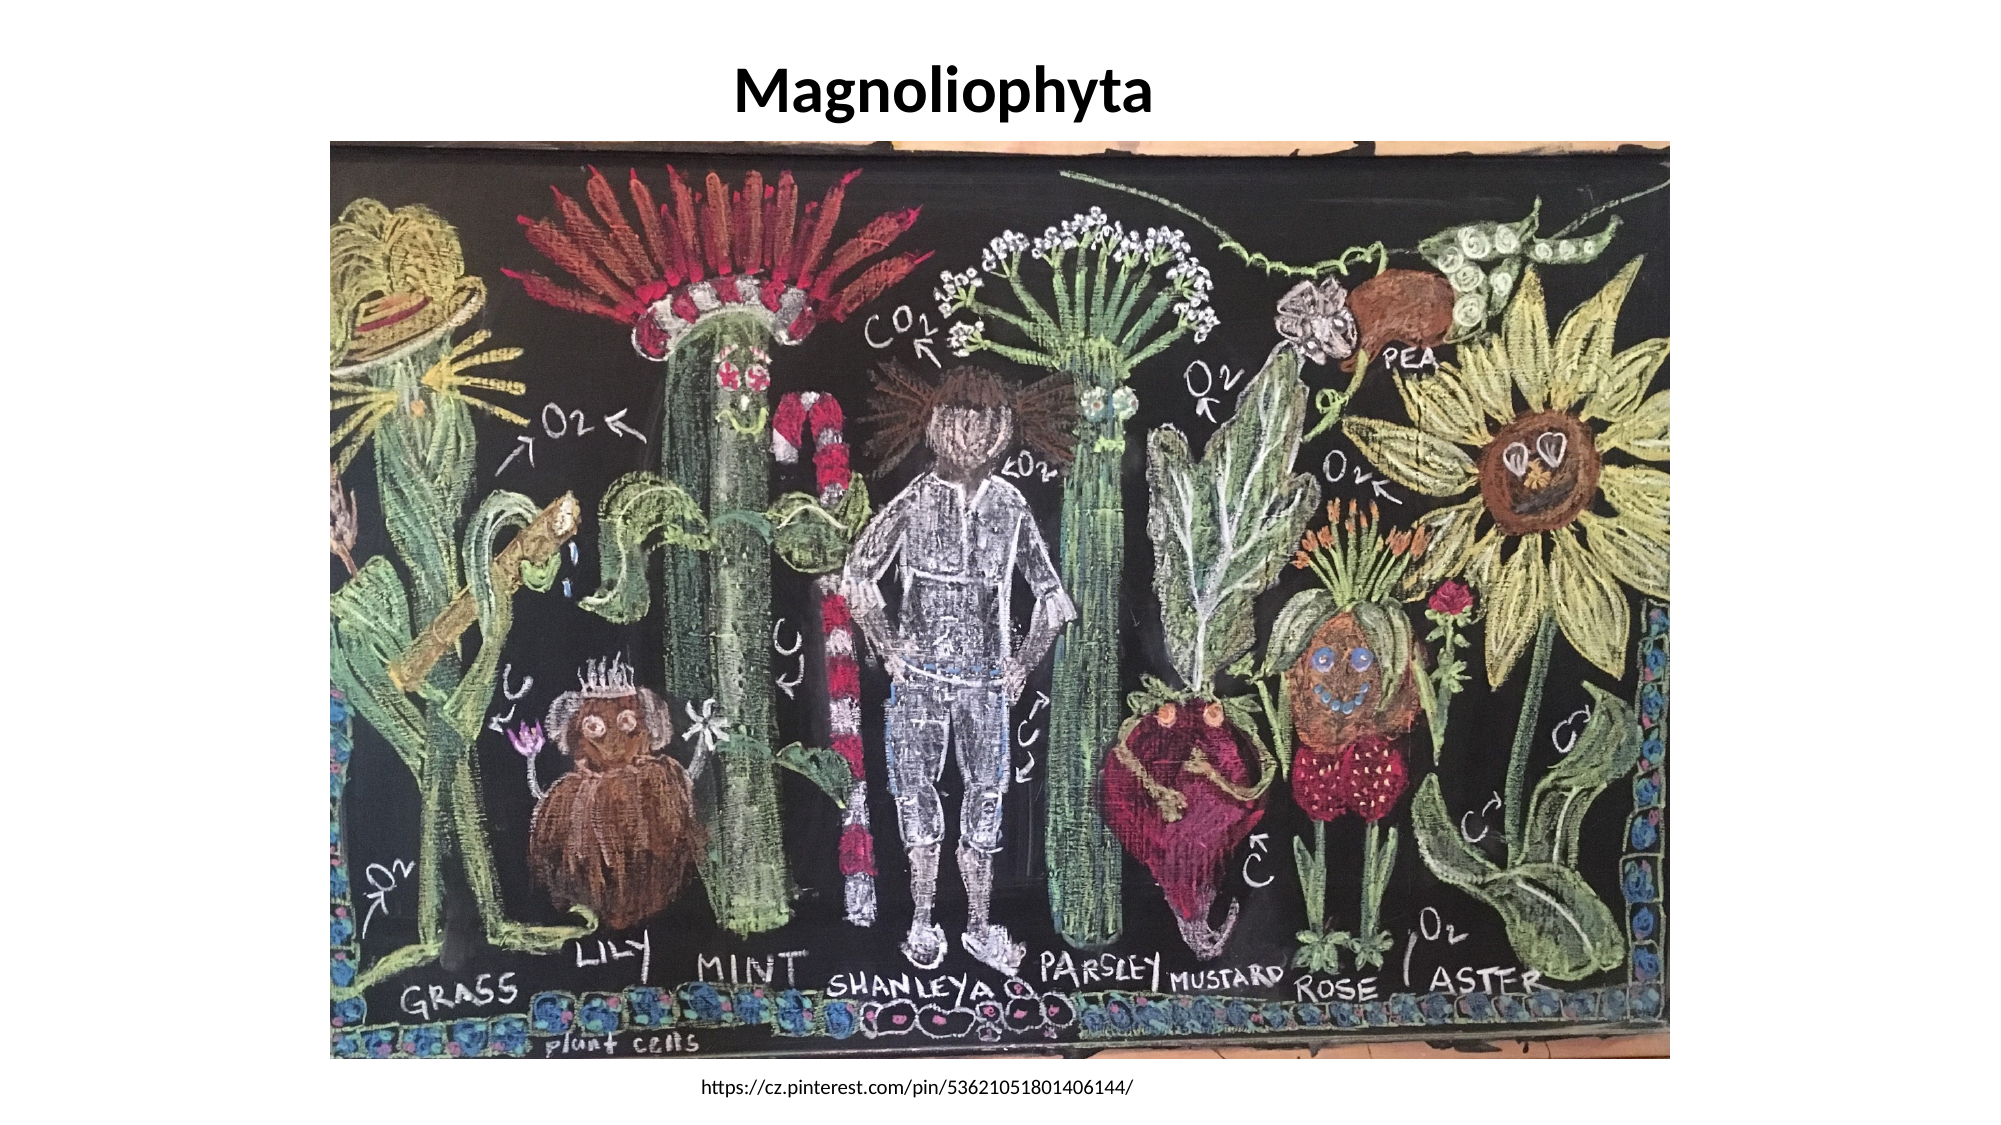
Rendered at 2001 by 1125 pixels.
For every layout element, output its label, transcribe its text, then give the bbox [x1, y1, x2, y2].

picture [329, 141, 1670, 1059]
text_box Magnoliophyta [368, 38, 1521, 134]
text_box https://cz.pinterest.com/pin/53621051801406144/ [686, 1065, 1149, 1106]
